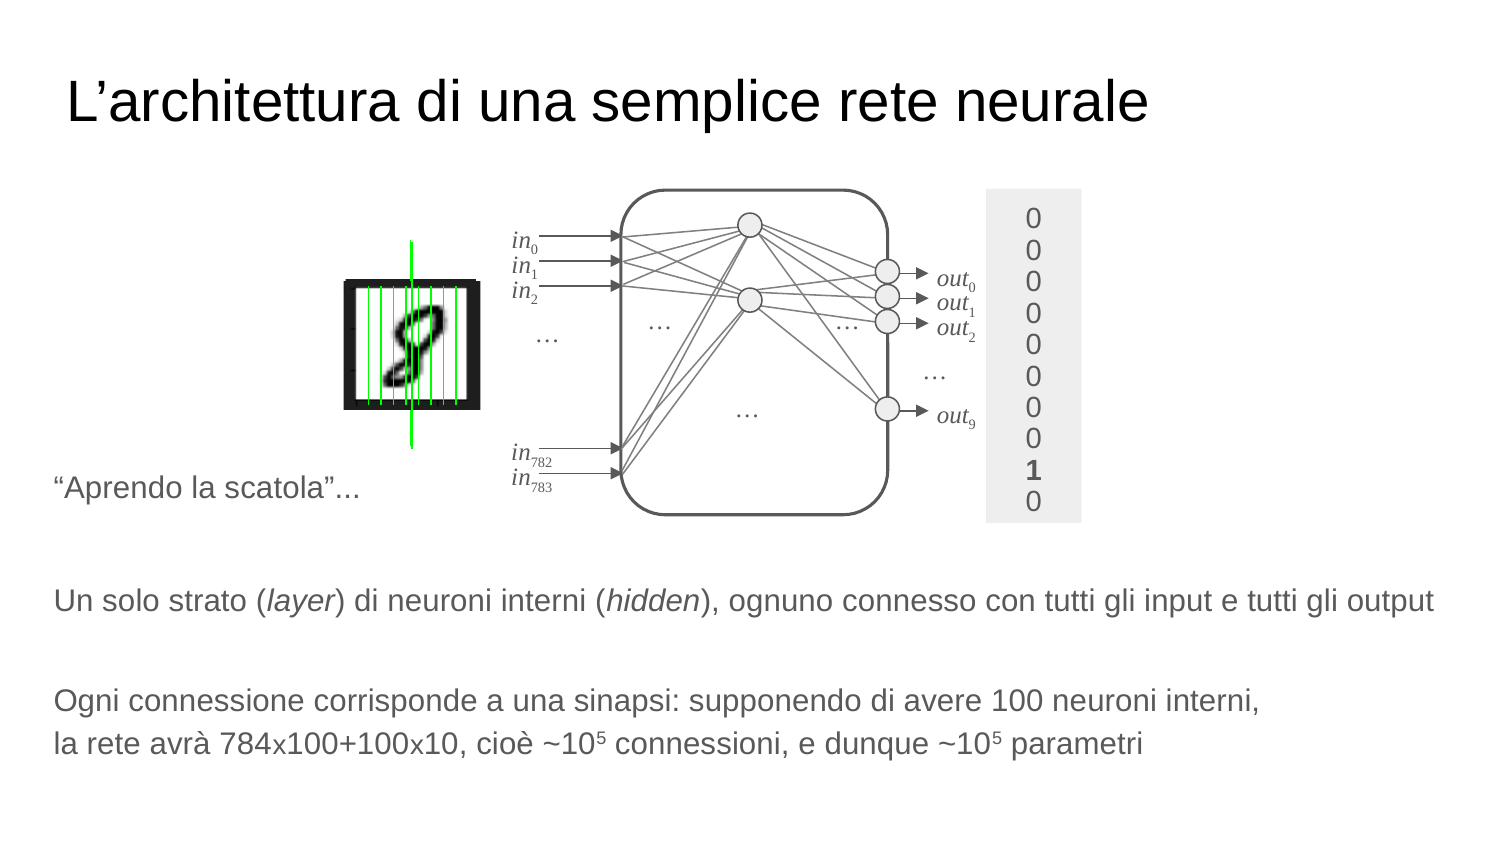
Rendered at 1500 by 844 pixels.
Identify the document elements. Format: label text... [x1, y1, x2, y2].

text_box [620, 216, 739, 236]
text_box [343, 281, 481, 410]
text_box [741, 273, 870, 413]
list Ogni connessione corrisponde a una sinapsi: supponendo di avere 100 neuroni interni, la rete avrà 784x100+100x10, cioè ~105 connessioni, e dunque ~105 parametri [38, 659, 1481, 769]
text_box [875, 259, 900, 422]
list Un solo strato (layer) di neuroni interni (hidden), ognuno connesso con tutti gli input e tutti gli output [38, 559, 1481, 628]
title L’architettura di una semplice rete neurale [51, 48, 1345, 142]
list 0 0 0 0 0 0 0 0 1 0 [986, 188, 1082, 523]
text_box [741, 216, 898, 272]
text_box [620, 236, 763, 475]
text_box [496, 189, 1004, 515]
list “Aprendo la scatola”... [38, 446, 425, 516]
